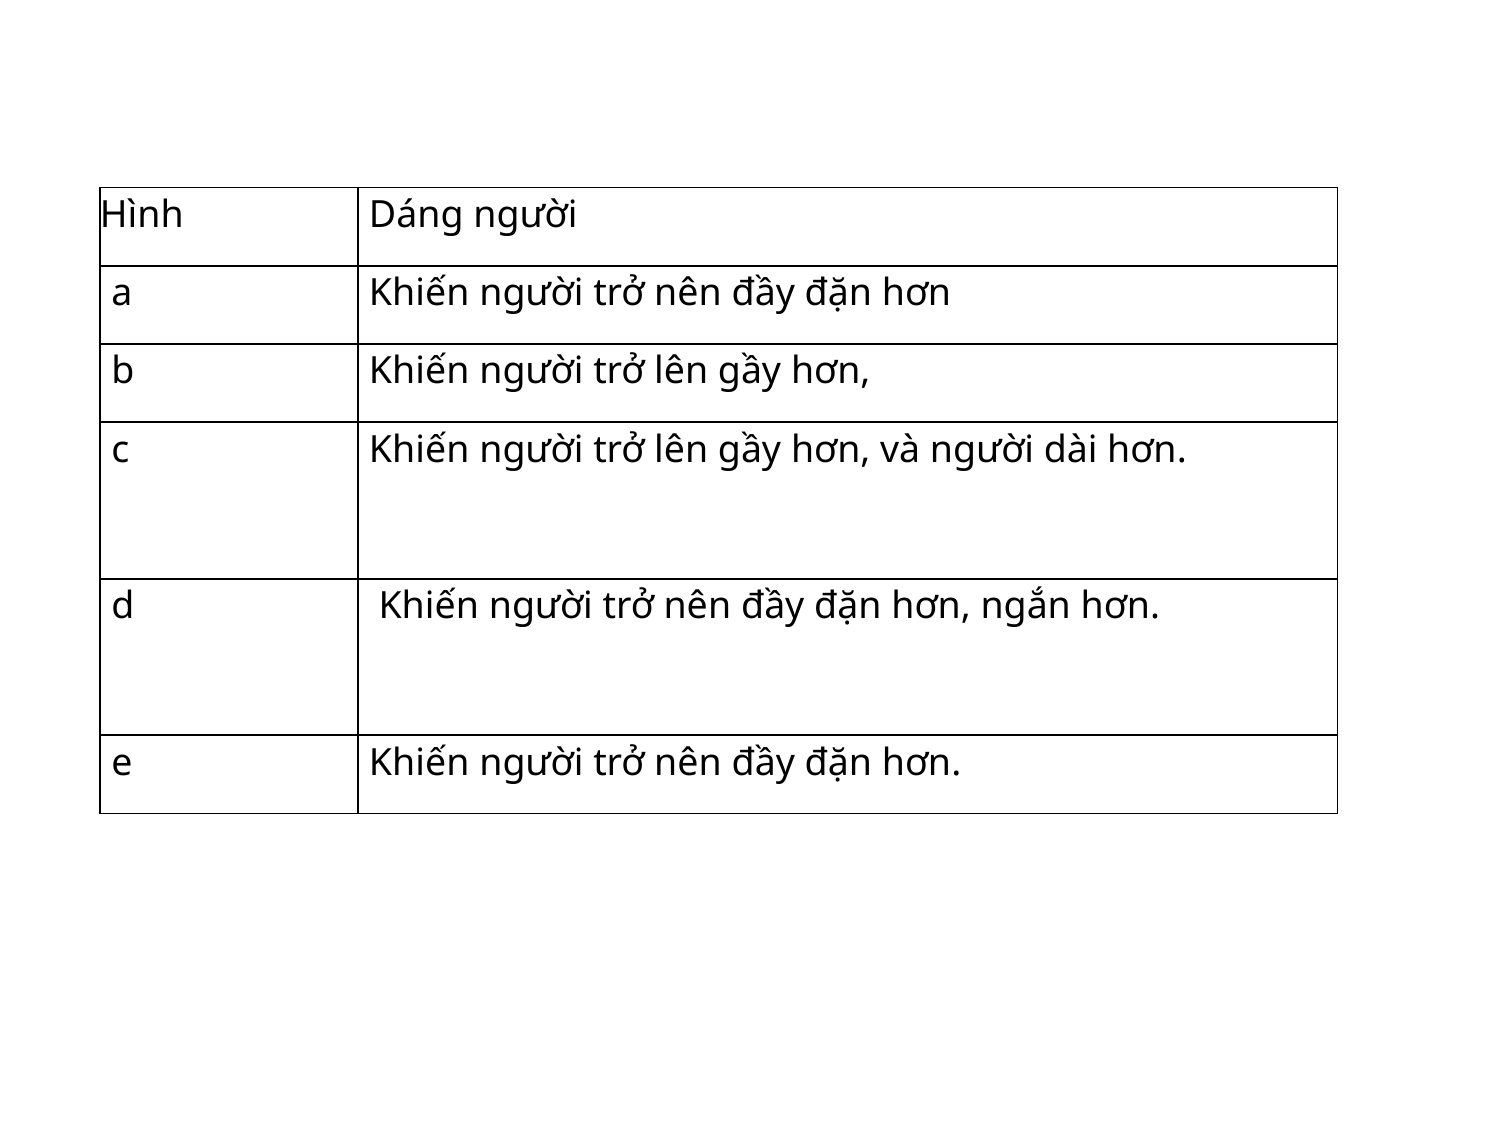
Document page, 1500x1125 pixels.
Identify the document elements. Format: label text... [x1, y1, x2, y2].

table_cell d [101, 580, 357, 734]
table_cell Khiến người trở nên đầy đặn hơn, ngắn hơn. [359, 580, 1337, 734]
table_cell Khiến người trở lên gầy hơn, [359, 345, 1337, 421]
table_cell Khiến người trở nên đầy đặn hơn [359, 267, 1337, 343]
table_header Dáng người [359, 188, 1337, 265]
table_cell Khiến người trở nên đầy đặn hơn. [359, 736, 1337, 813]
table_cell b [101, 345, 357, 421]
table_cell e [101, 736, 357, 813]
table_cell Khiến người trở lên gầy hơn, và người dài hơn. [359, 423, 1337, 578]
table_cell c [101, 423, 357, 578]
table_cell a [101, 267, 357, 343]
table_header Hình [101, 188, 357, 265]
